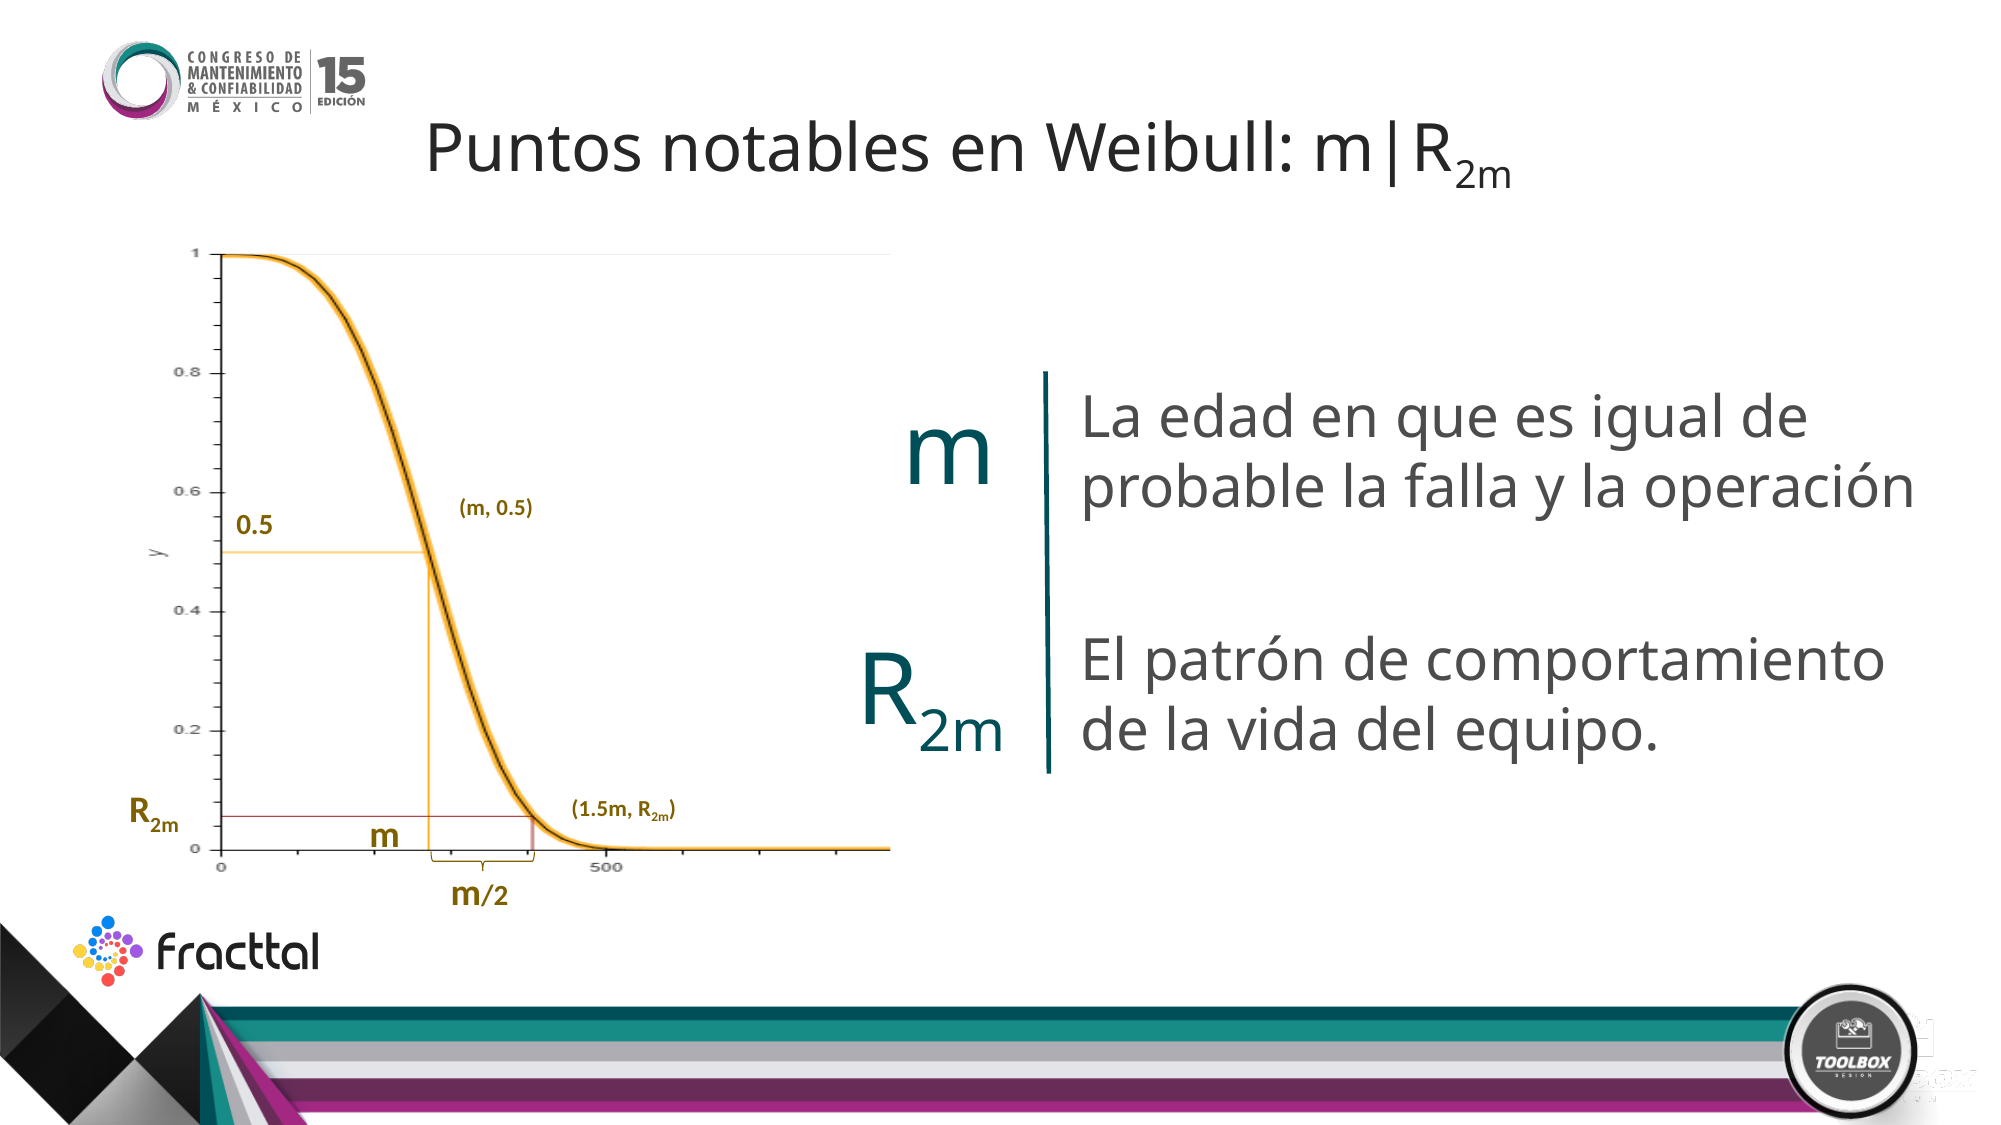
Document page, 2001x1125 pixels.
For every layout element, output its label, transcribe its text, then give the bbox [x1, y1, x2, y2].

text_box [848, 371, 1927, 774]
title Puntos notables en Weibull: m|R2m [409, 68, 1902, 227]
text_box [121, 243, 1954, 899]
picture [0, 915, 1977, 1125]
picture [101, 41, 366, 120]
